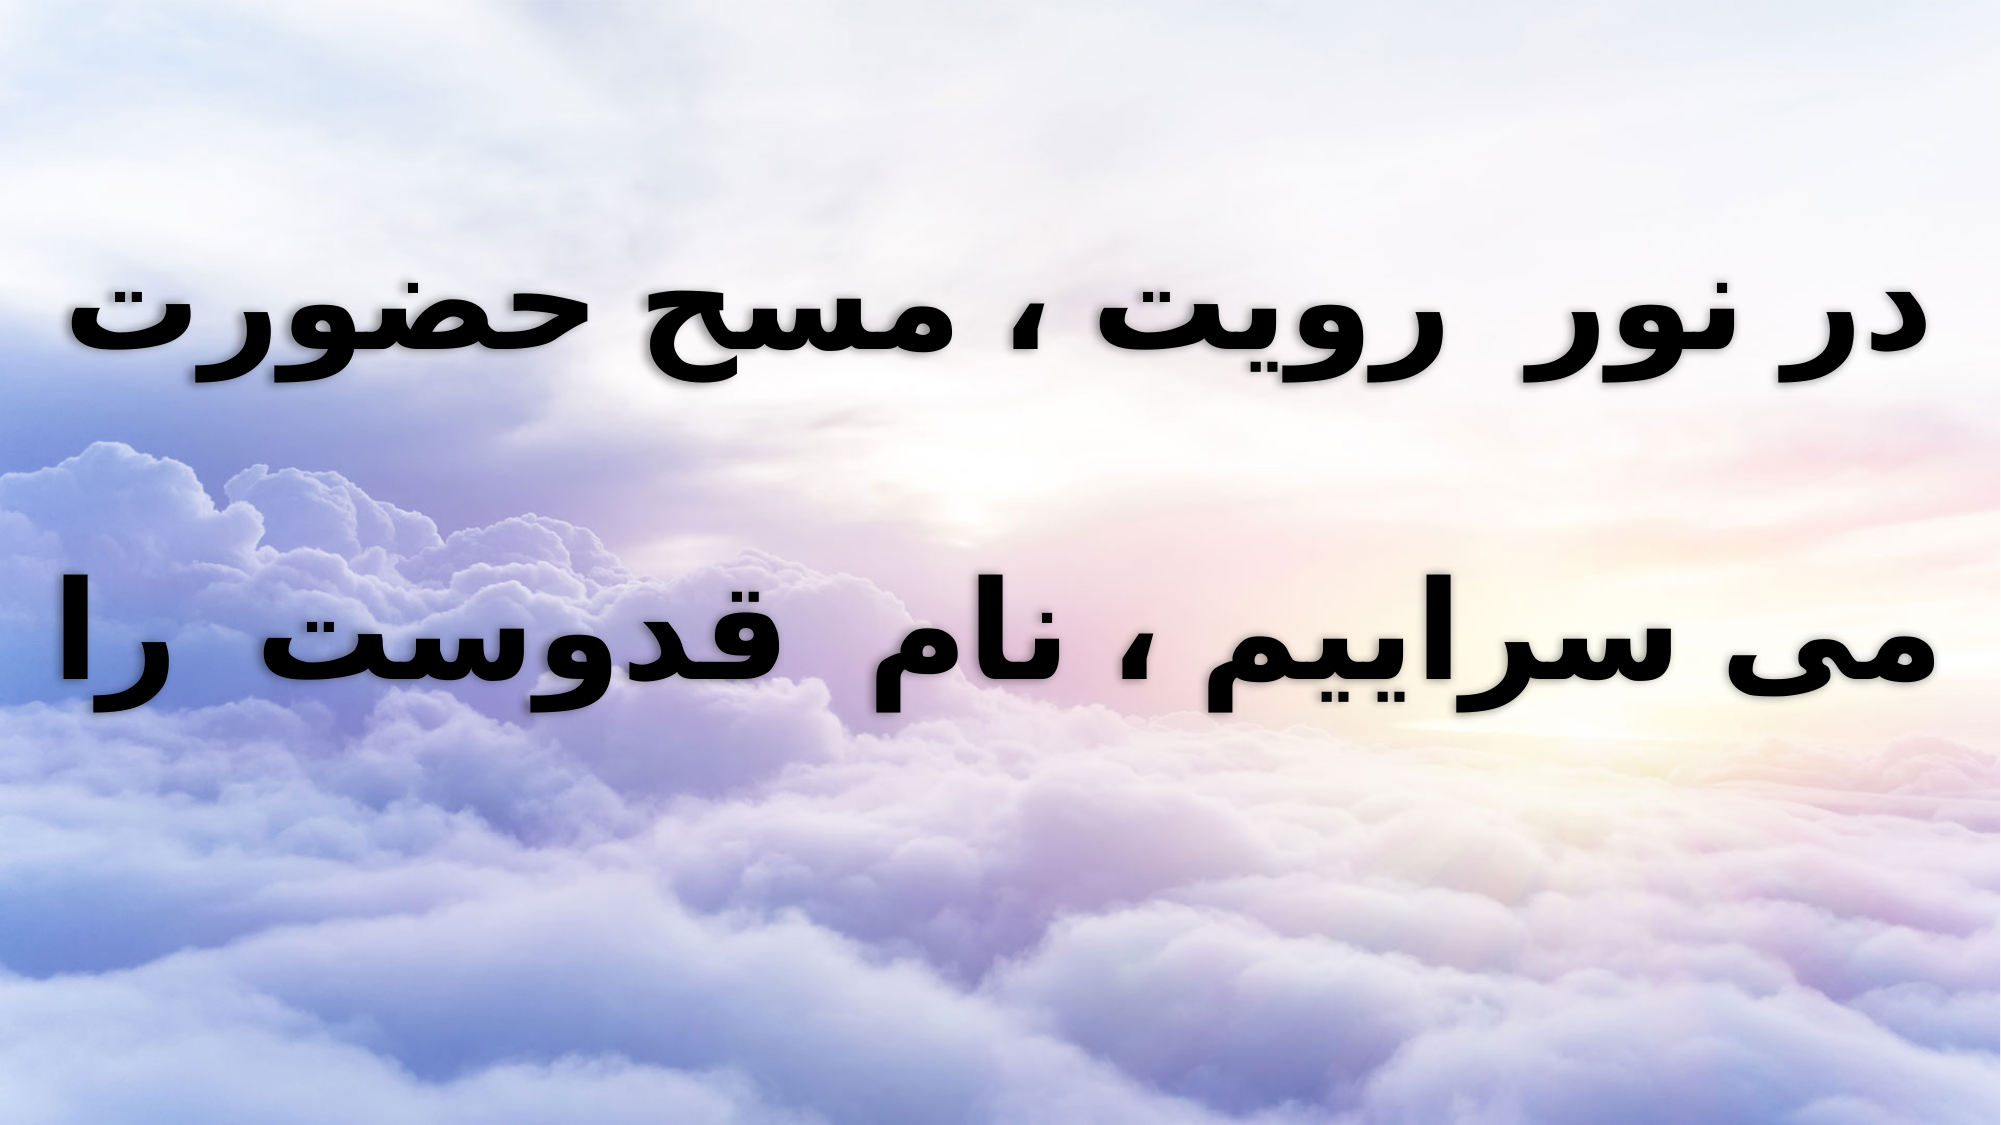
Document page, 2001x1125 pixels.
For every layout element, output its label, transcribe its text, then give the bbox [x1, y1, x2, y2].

text_box در نور رویت ، مسح حضورت می سراییم ، نام قدوست را [0, 0, 2000, 715]
picture [0, 0, 2001, 1125]
